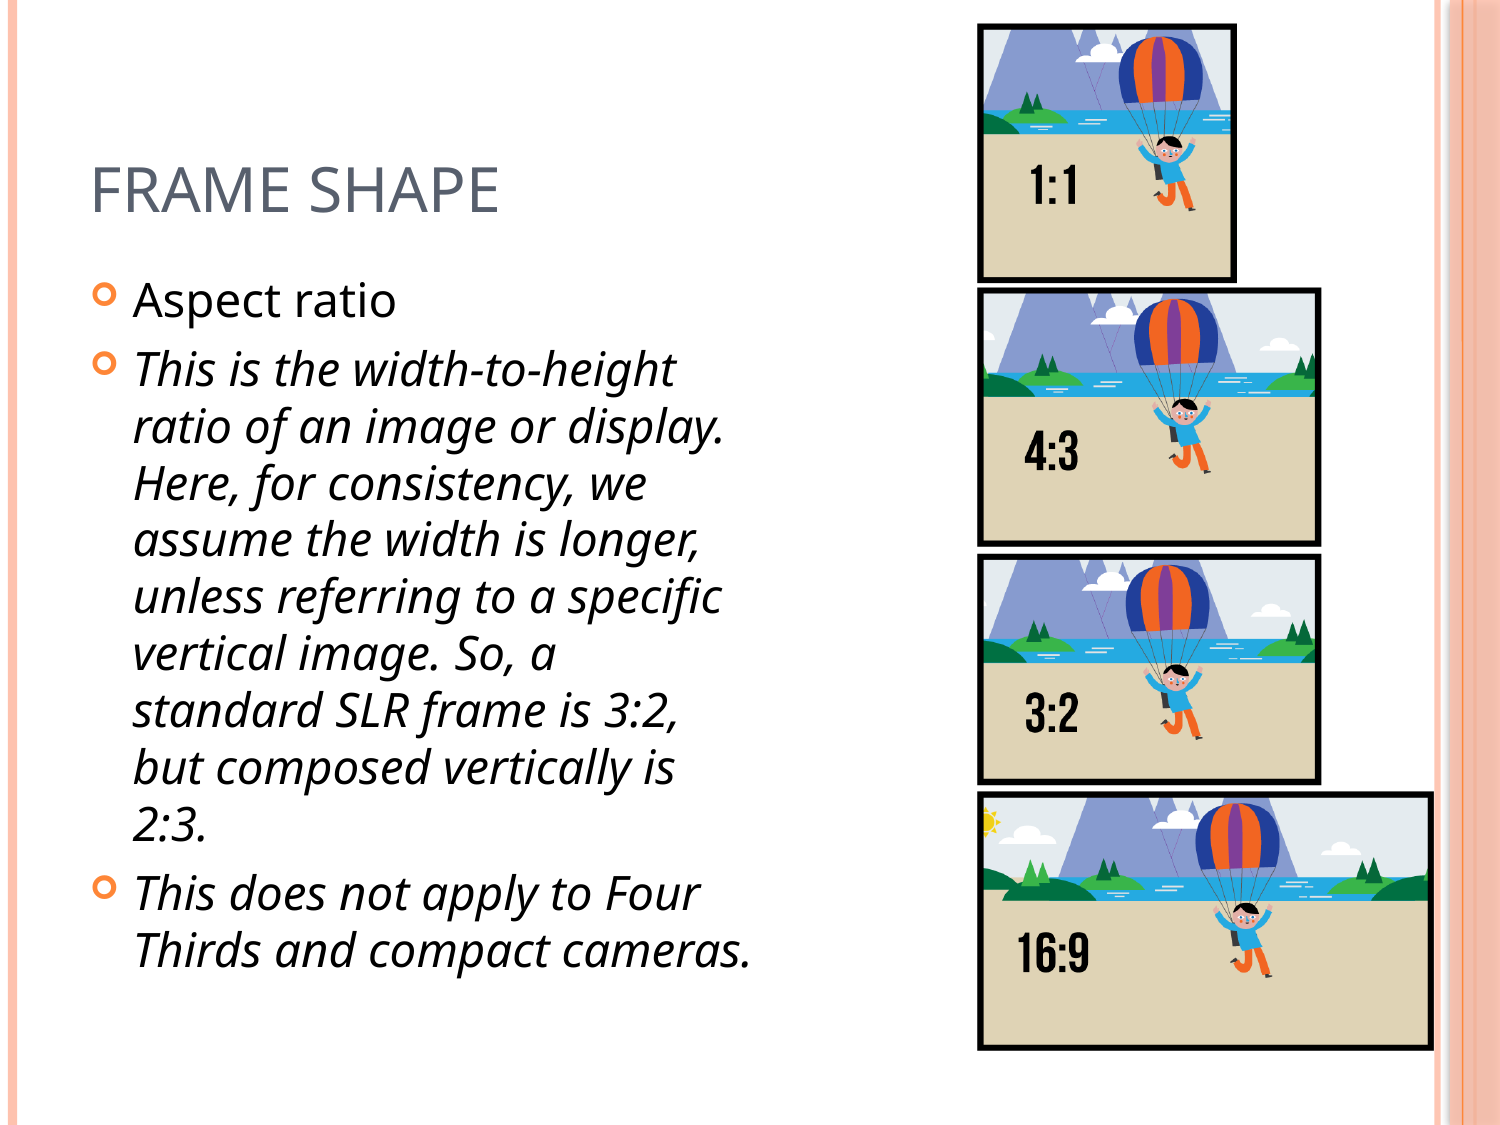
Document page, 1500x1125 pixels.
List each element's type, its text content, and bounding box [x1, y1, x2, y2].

title Frame shape [75, 45, 865, 233]
picture [871, 22, 1500, 1096]
list Aspect ratio This is the width-to-height ratio of an image or display. Here, for consistency, we assume the width is longer, unless referring to a specific vertical image. So, a standard SLR frame is 3:2, but composed vertically is 2:3. This does not apply to Four Thirds and compact cameras. [75, 262, 774, 1062]
